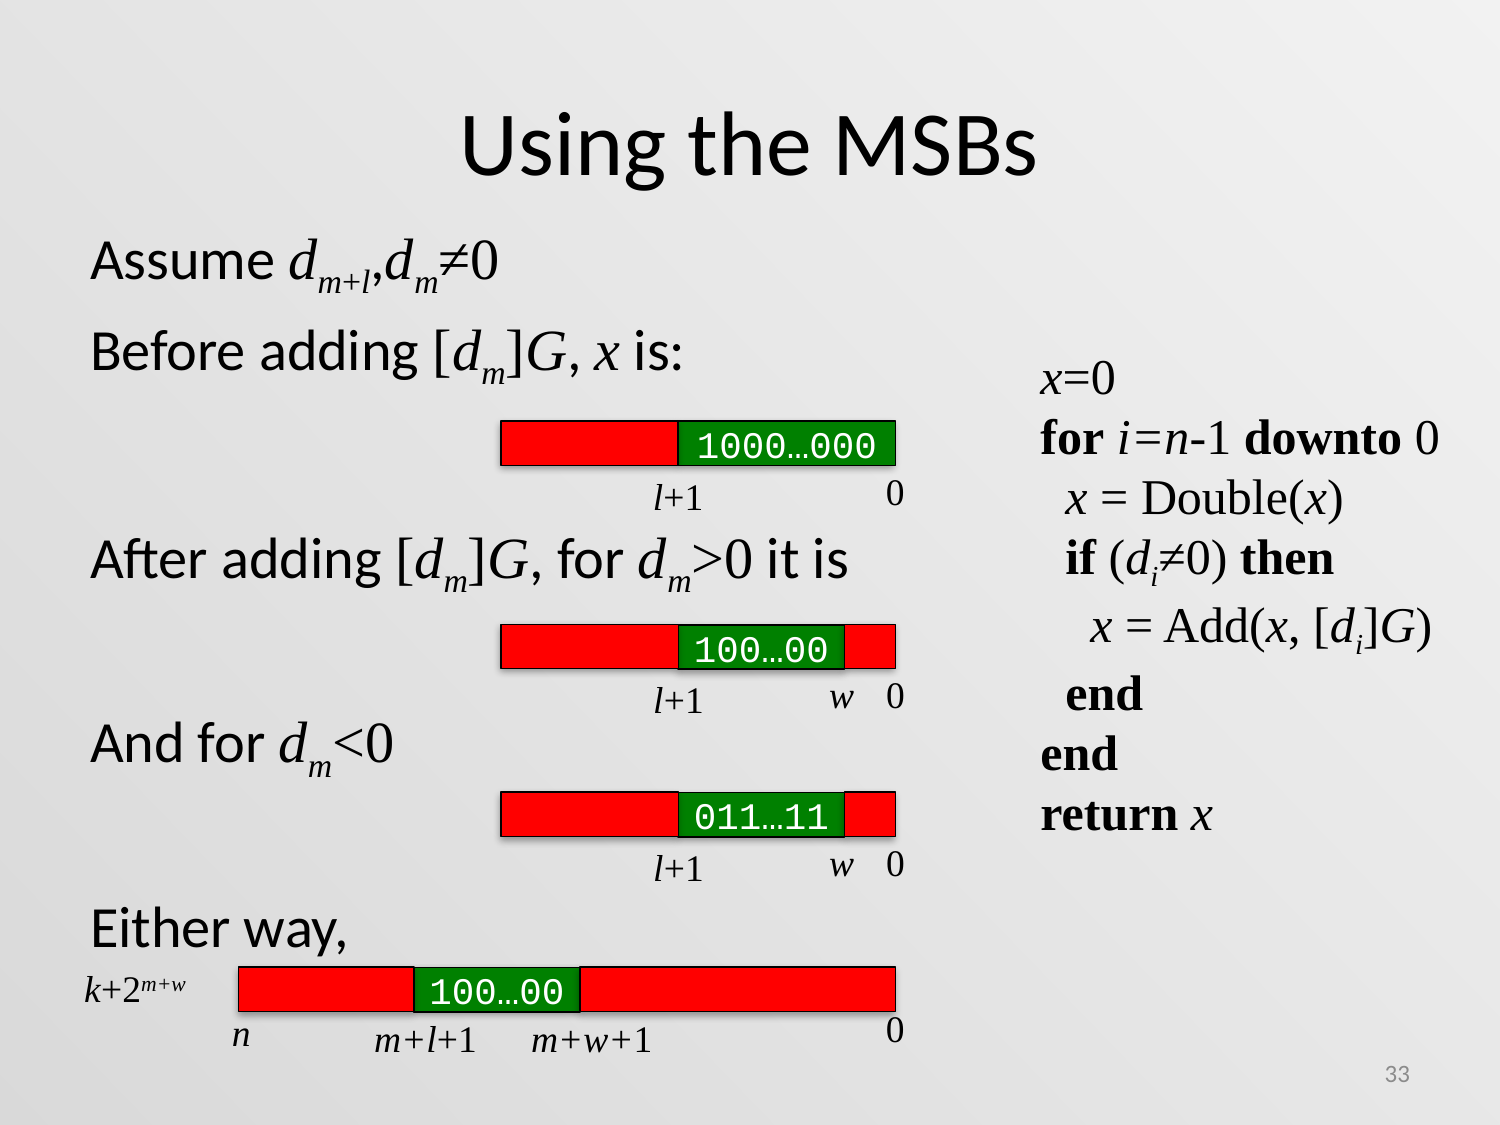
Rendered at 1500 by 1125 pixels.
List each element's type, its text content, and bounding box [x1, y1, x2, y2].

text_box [500, 791, 921, 898]
text_box [500, 420, 679, 466]
list Assume dm+l,dm≠0 Before adding [dm]G, x is: After adding [dm]G, for dm>0 it is And for dm<0 Either way, [75, 213, 958, 1024]
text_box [500, 624, 921, 731]
title Using the MSBs [75, 45, 1425, 233]
text_box 0 [871, 460, 920, 521]
slide_number 33 [1074, 1042, 1425, 1103]
text_box x=0 for i=n-1 downto 0 x = Double(x) if (di≠0) then x = Add(x, [di]G) end end return x [1025, 336, 1455, 849]
text_box 1000…000 [679, 420, 896, 466]
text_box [61, 957, 921, 1069]
text_box l+1 [638, 465, 719, 526]
